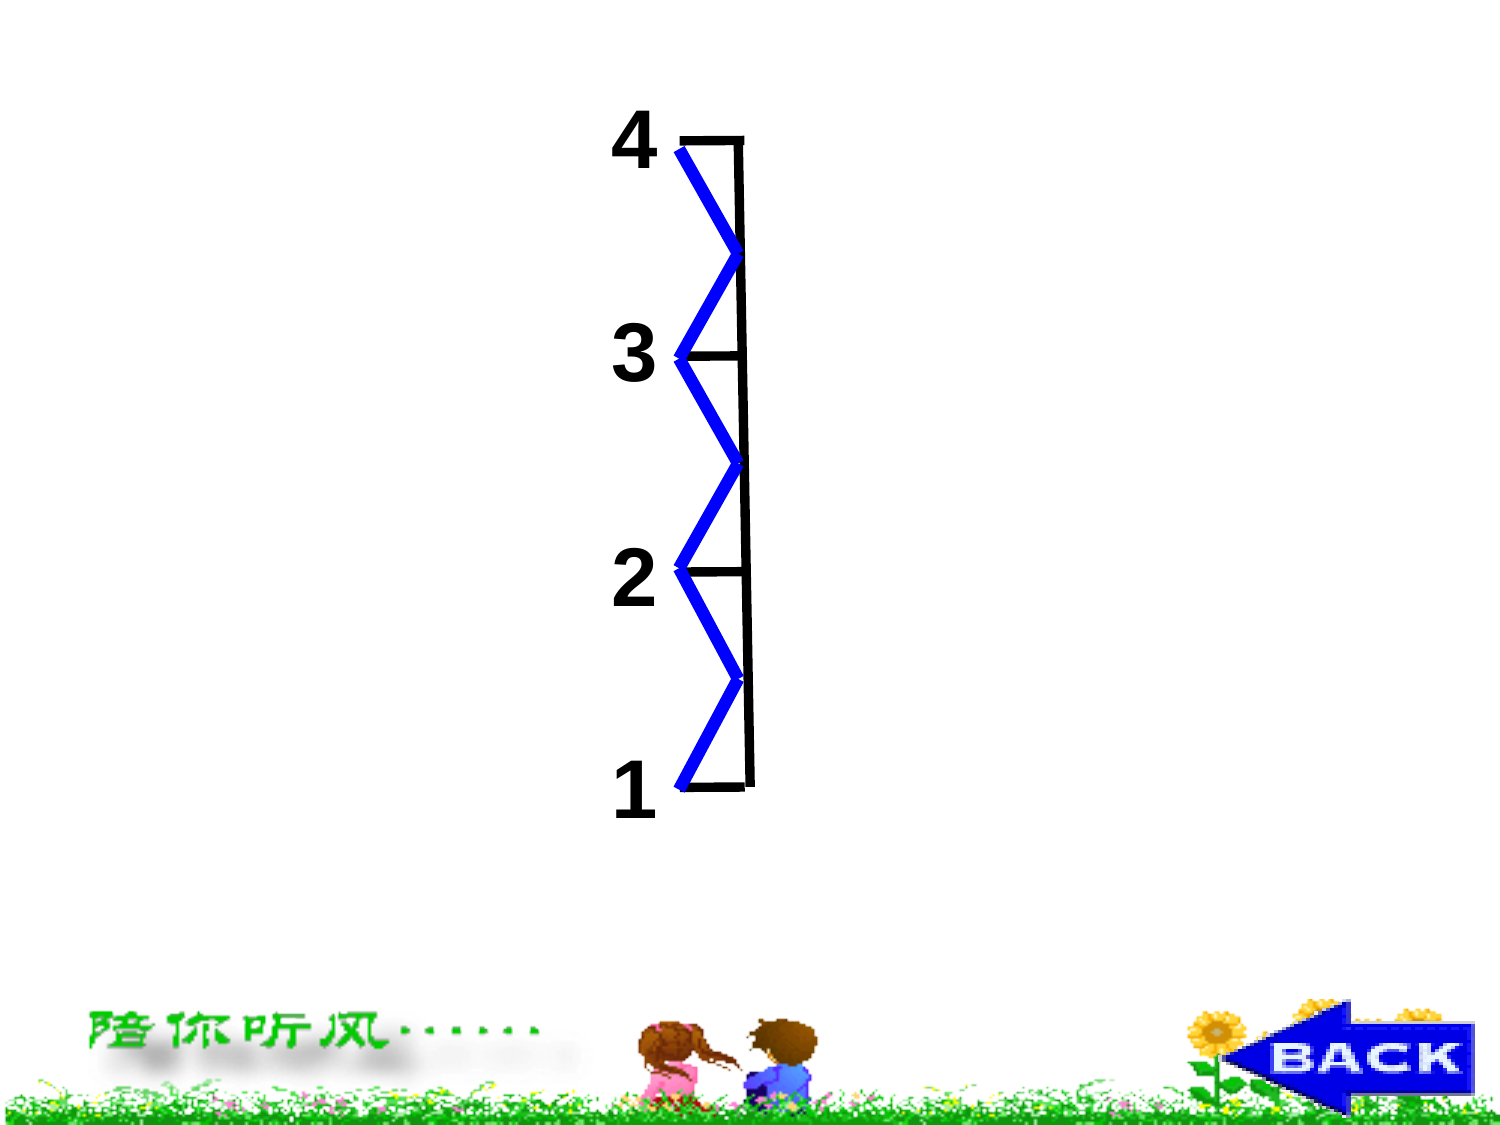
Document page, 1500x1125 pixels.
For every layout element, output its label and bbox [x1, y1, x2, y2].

picture [0, 993, 1500, 1125]
text_box [596, 77, 751, 844]
text_box [678, 148, 739, 790]
